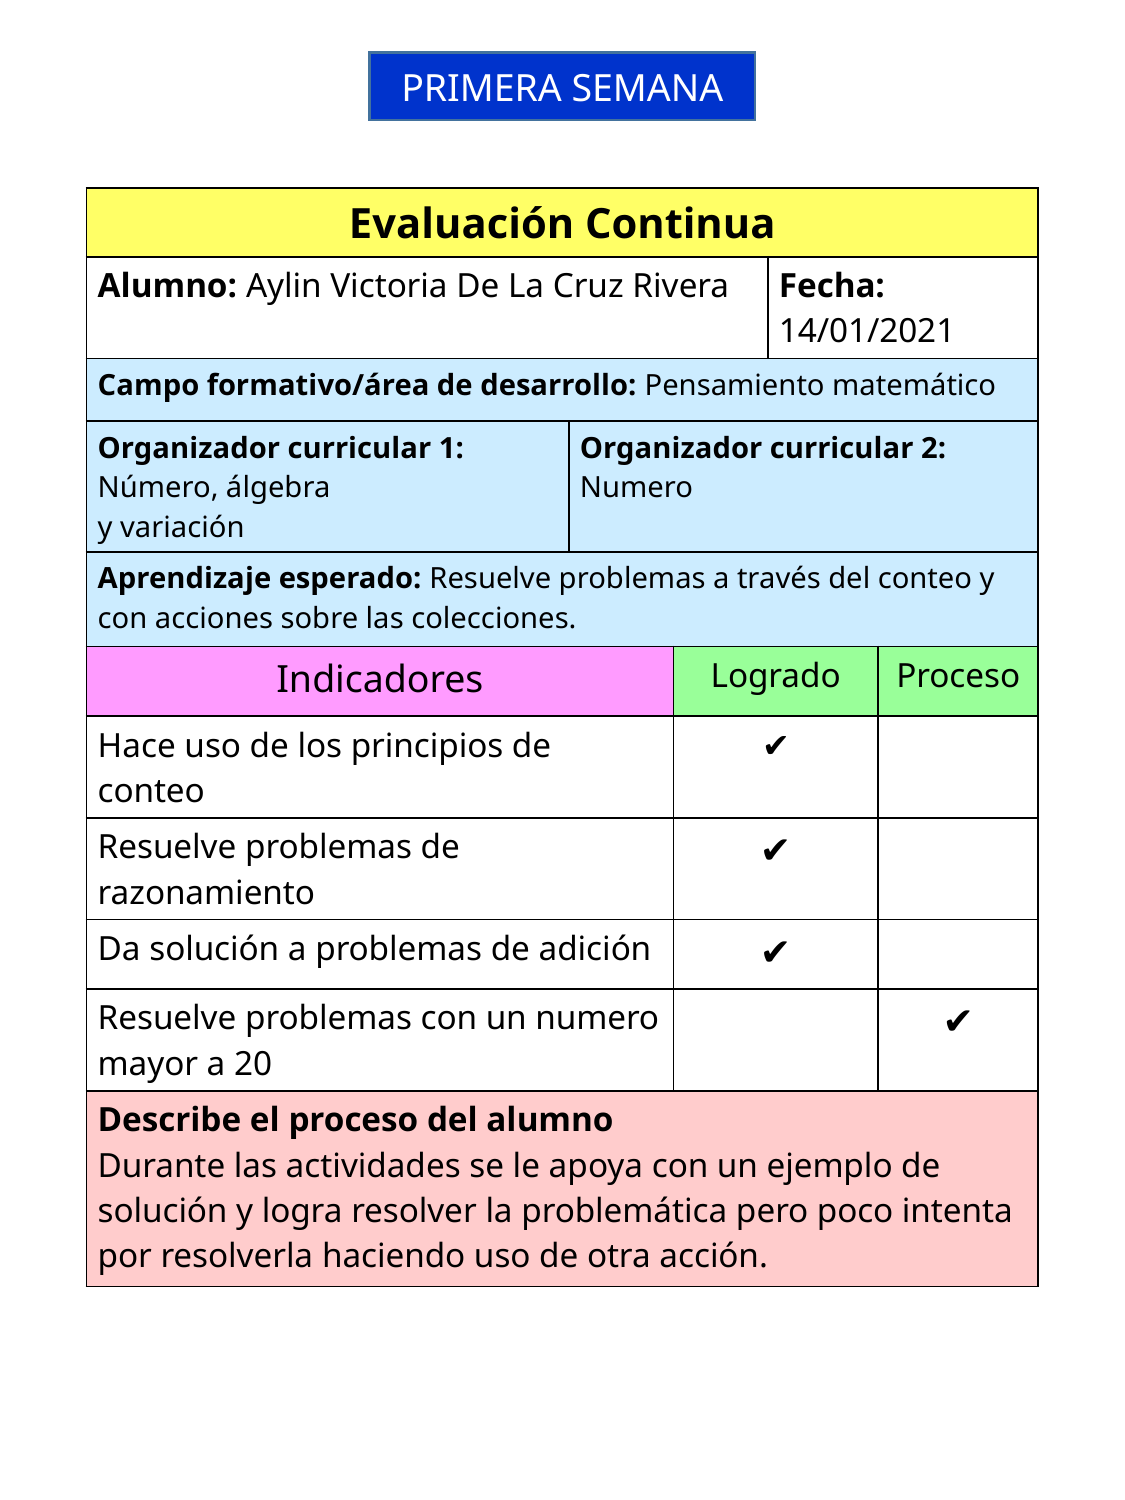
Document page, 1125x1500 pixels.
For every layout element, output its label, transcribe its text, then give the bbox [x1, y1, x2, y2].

table_cell Alumno: Aylin Victoria De La Cruz Rivera [87, 258, 767, 358]
table_cell ✔ [674, 819, 877, 919]
table_header Evaluación Continua [87, 189, 1037, 256]
table_cell ✔ [879, 990, 1037, 1090]
text_box PRIMERA SEMANA [368, 51, 756, 121]
table_cell Indicadores [87, 647, 673, 715]
table_cell Organizador curricular 1: Número, álgebra y variación [87, 422, 568, 551]
table_cell Logrado [674, 647, 877, 715]
table_cell Organizador curricular 2: Numero [570, 422, 1037, 551]
table_cell Hace uso de los principios de conteo [87, 717, 673, 817]
table_cell Proceso [879, 647, 1037, 715]
table_cell [879, 717, 1037, 817]
table_cell Aprendizaje esperado: Resuelve problemas a través del conteo y con acciones sobre las colecciones. [87, 553, 1037, 646]
table_cell Resuelve problemas con un numero mayor a 20 [87, 990, 673, 1090]
table_cell Fecha: 14/01/2021 [769, 258, 1037, 358]
table_cell Da solución a problemas de adición [87, 920, 673, 988]
table_cell Resuelve problemas de razonamiento [87, 819, 673, 919]
table_cell Describe el proceso del alumno Durante las actividades se le apoya con un ejemplo de solución y logra resolver la problemática pero poco intenta por resolverla haciendo uso de otra acción. [87, 1092, 1037, 1286]
table_cell ✔ [674, 717, 877, 817]
table_cell ✔ [674, 920, 877, 988]
table_cell Campo formativo/área de desarrollo: Pensamiento matemático [87, 359, 1037, 420]
table_cell [674, 990, 877, 1090]
table_cell [879, 920, 1037, 988]
table_cell [879, 819, 1037, 919]
